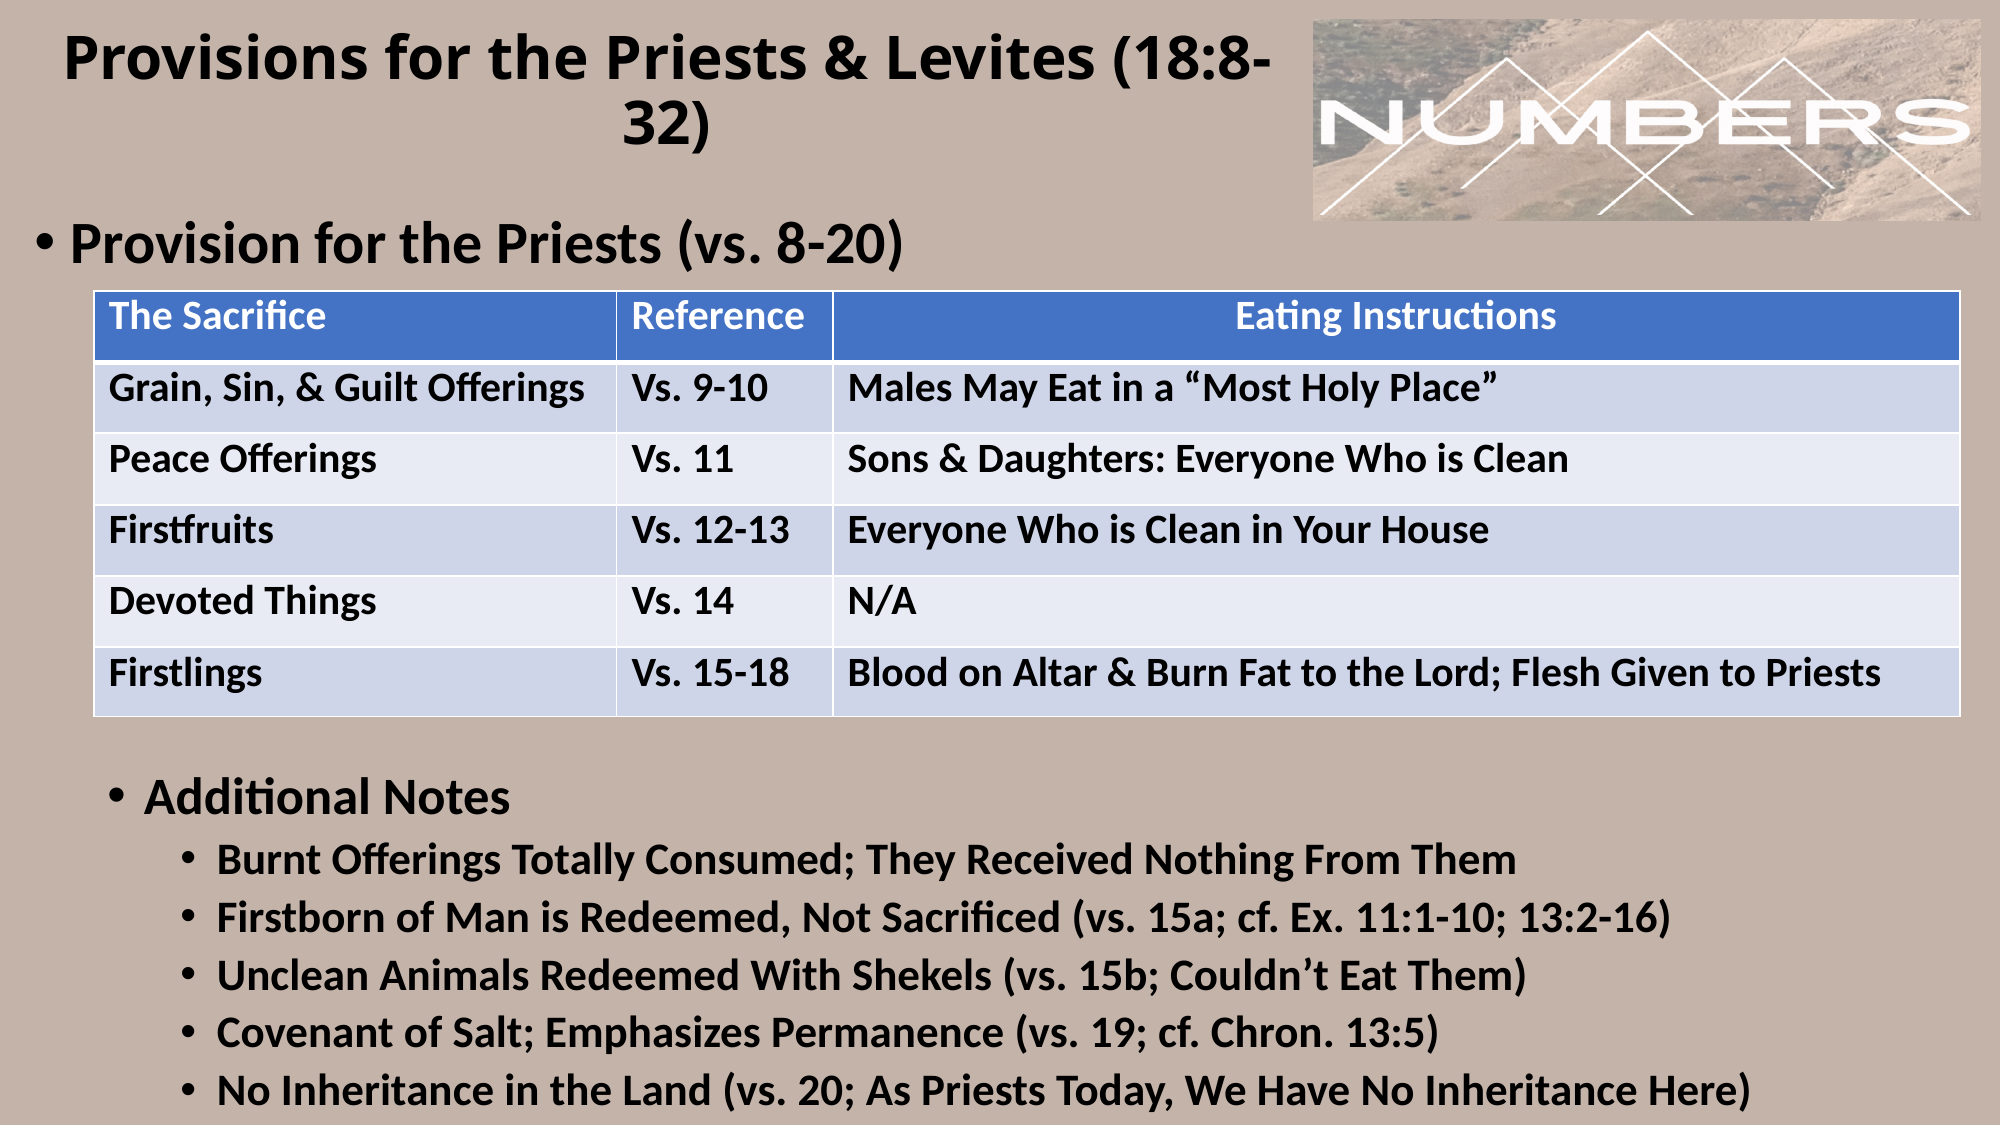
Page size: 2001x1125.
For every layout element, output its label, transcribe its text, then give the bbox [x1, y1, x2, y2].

title Provisions for the Priests & Levites (18:8-32) [19, 19, 1313, 166]
table_cell Males May Eat in a “Most Holy Place” [834, 365, 1959, 432]
table_cell N/A [834, 577, 1959, 646]
table_cell Peace Offerings [95, 434, 616, 504]
table_cell Firstlings [95, 648, 616, 716]
table_header The Sacrifice [95, 292, 616, 360]
table_cell Firstfruits [95, 506, 616, 575]
table_cell Grain, Sin, & Guilt Offerings [95, 365, 616, 432]
list Provision for the Priests (vs. 8-20) Additional Notes Burnt Offerings Totally Consumed; They Received Nothing From Them Firstborn of Man is Redeemed, Not Sacrificed (vs. 15a; cf. Ex. 11:1-10; 13:2-16) Unclean Animals Redeemed With Shekels (vs. 15b; Couldn’t Eat Them) Covenant of Salt; Emphasizes Permanence (vs. 19; cf. Chron. 13:5) No Inheritance in the Land (vs. 20; As Priests Today, We Have No Inheritance Here) [19, 204, 1981, 1125]
table_cell Everyone Who is Clean in Your House [834, 506, 1959, 575]
table_header Eating Instructions [834, 292, 1959, 360]
table_cell Vs. 9-10 [617, 365, 832, 432]
picture [1313, 19, 1981, 221]
table_cell Blood on Altar & Burn Fat to the Lord; Flesh Given to Priests [834, 648, 1959, 716]
table_cell Devoted Things [95, 577, 616, 646]
table_header Reference [617, 292, 832, 360]
table_cell Vs. 12-13 [617, 506, 832, 575]
table_cell Vs. 15-18 [617, 648, 832, 716]
table_cell Vs. 14 [617, 577, 832, 646]
table_cell Sons & Daughters: Everyone Who is Clean [834, 434, 1959, 504]
table_cell Vs. 11 [617, 434, 832, 504]
